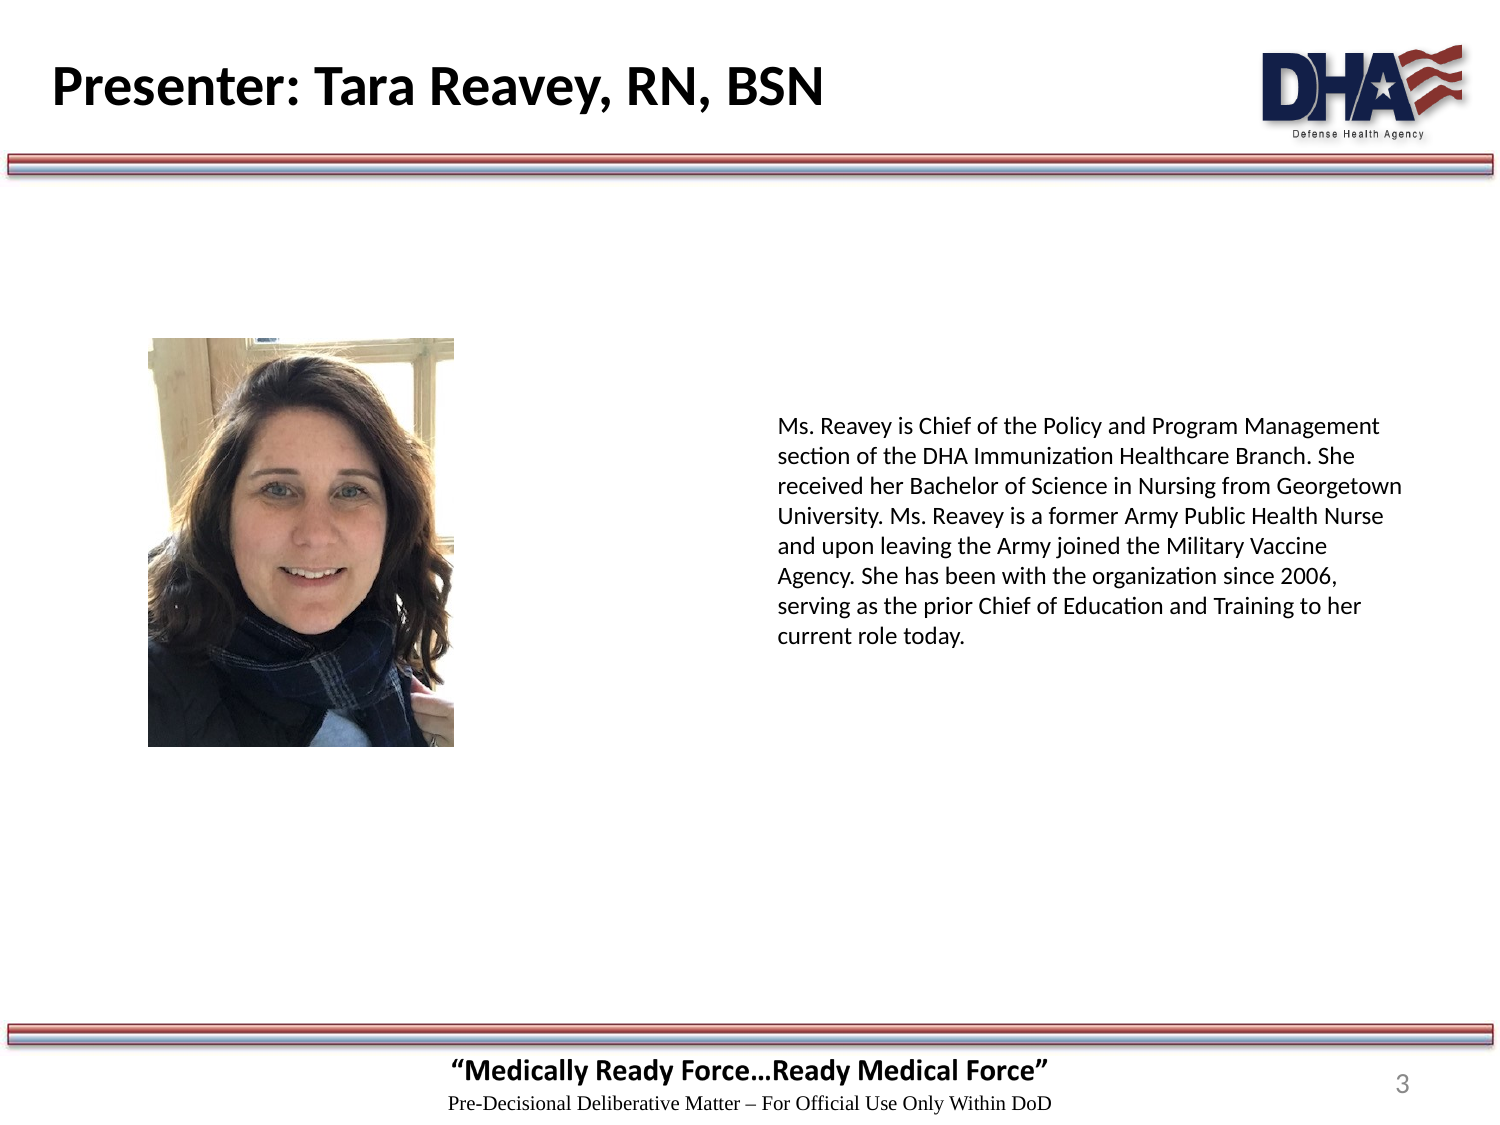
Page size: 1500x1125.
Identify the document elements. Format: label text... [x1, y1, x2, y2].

picture [580, 1097, 588, 1107]
picture [486, 1097, 494, 1107]
picture [0, 1020, 1500, 1107]
slide_number 3 [1250, 1060, 1425, 1103]
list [148, 338, 455, 748]
title Presenter: Tara Reavey, RN, BSN [37, 24, 1263, 140]
picture [1015, 1097, 1023, 1107]
list Ms. Reavey is Chief of the Policy and Program Management section of the DHA Immunization Healthcare Branch. She received her Bachelor of Science in Nursing from Georgetown University. Ms. Reavey is a former Army Public Health Nurse and upon leaving the Army joined the Military Vaccine Agency. She has been with the organization since 2006, serving as the prior Chief of Education and Training to her current role today. [762, 262, 1425, 1005]
picture [1263, 44, 1462, 140]
picture [1040, 1097, 1048, 1107]
picture [0, 150, 1500, 187]
